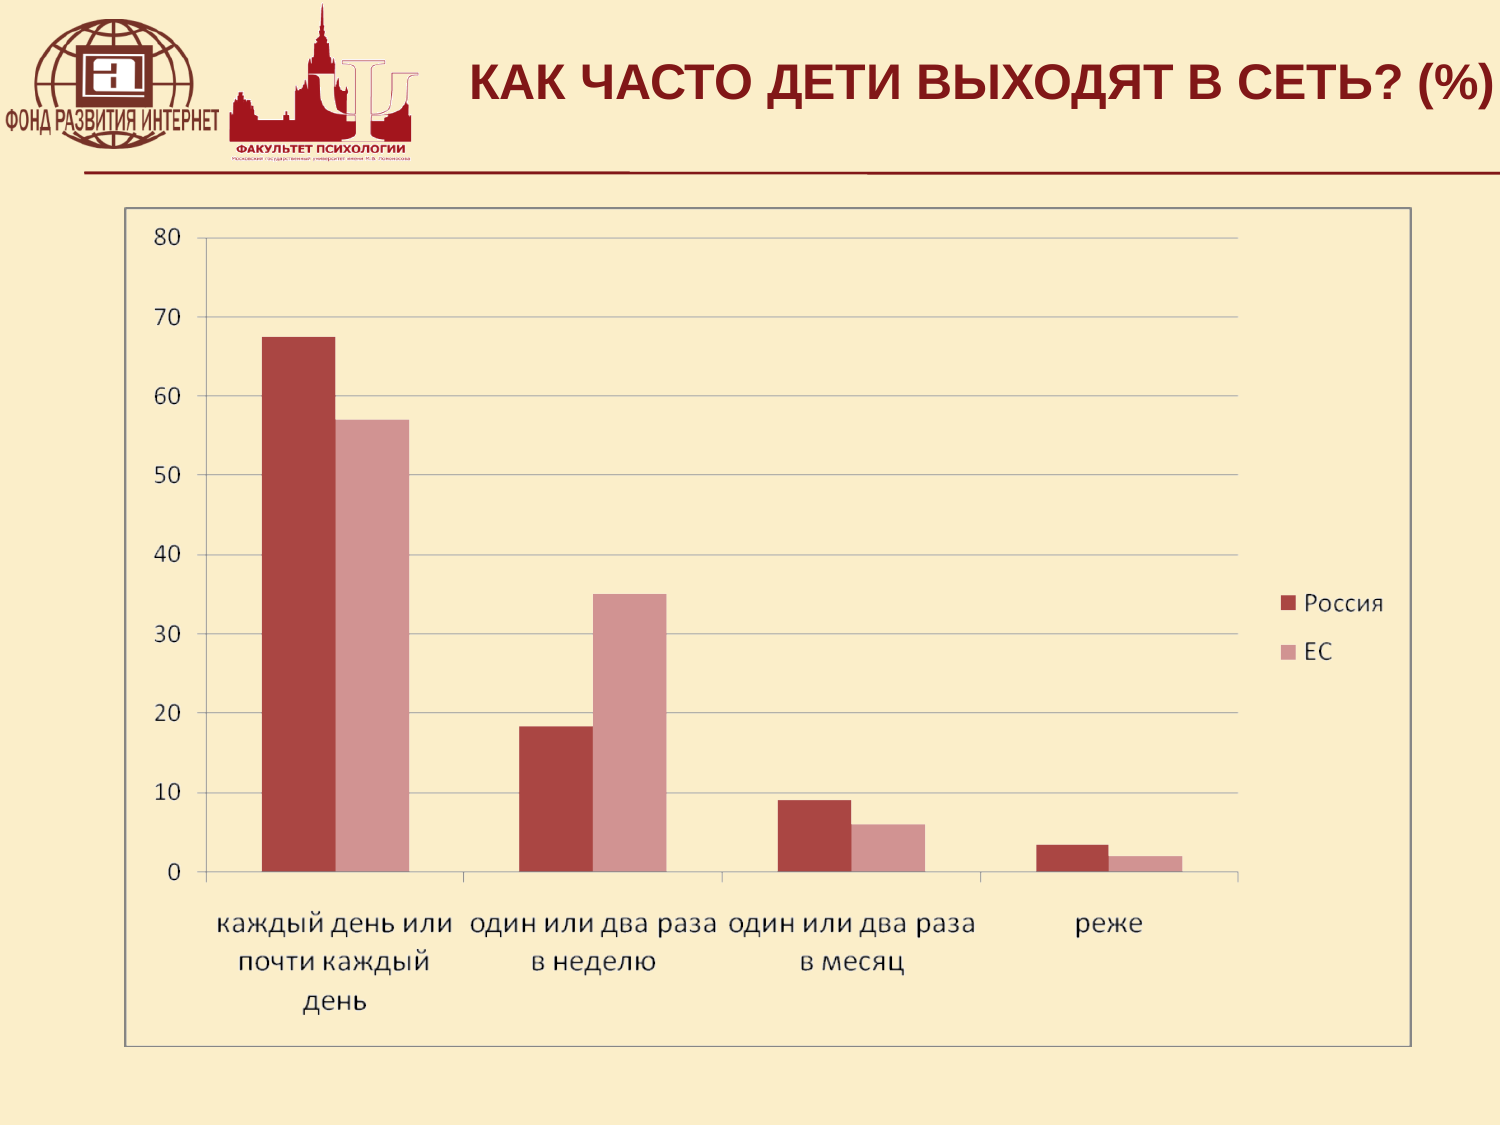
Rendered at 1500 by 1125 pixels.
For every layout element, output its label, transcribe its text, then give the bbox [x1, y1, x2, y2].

picture [226, 1, 420, 173]
picture [123, 207, 1412, 1048]
picture [5, 18, 219, 150]
text_box КАК ЧАСТО ДЕТИ ВЫХОДЯТ В СЕТЬ? (%) [454, 42, 1500, 118]
